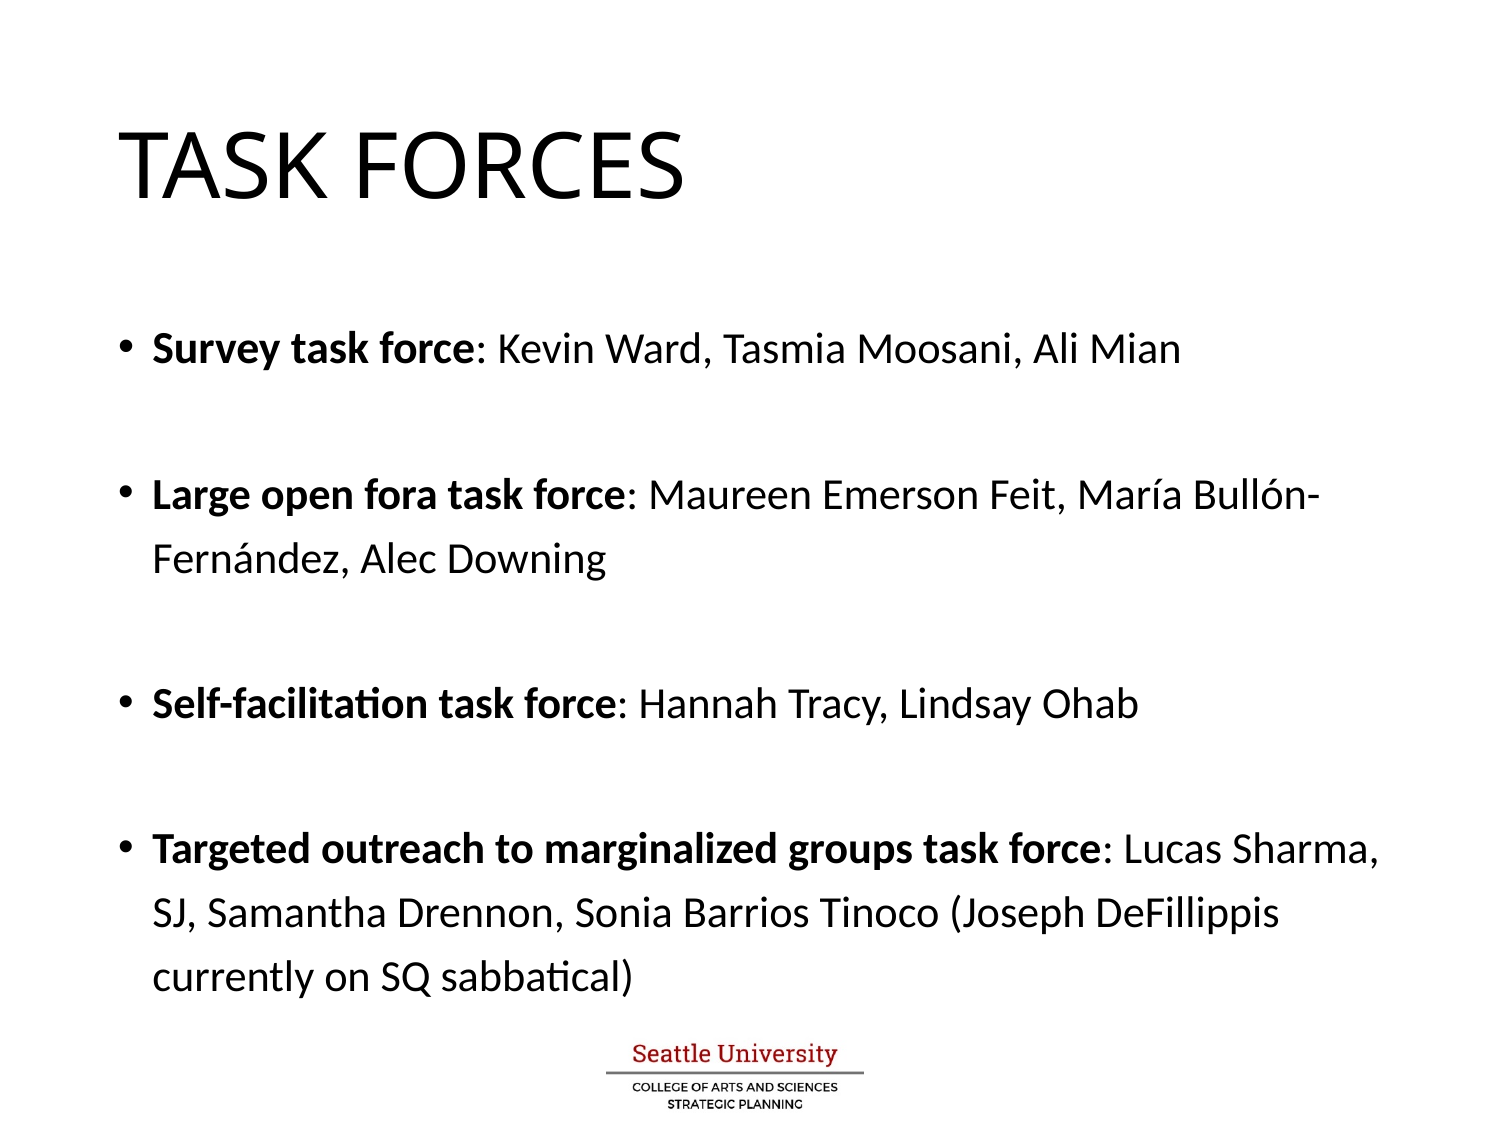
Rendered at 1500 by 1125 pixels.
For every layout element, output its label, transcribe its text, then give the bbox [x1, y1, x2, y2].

title TASK FORCES [103, 59, 1397, 278]
picture [606, 1029, 864, 1116]
list Survey task force: Kevin Ward, Tasmia Moosani, Ali Mian Large open fora task force: Maureen Emerson Feit, María Bullón-Fernández, Alec Downing Self-facilitation task force: Hannah Tracy, Lindsay Ohab Targeted outreach to marginalized groups task force: Lucas Sharma, SJ, Samantha Drennon, Sonia Barrios Tinoco (Joseph DeFillippis currently on SQ sabbatical) [103, 299, 1397, 1014]
